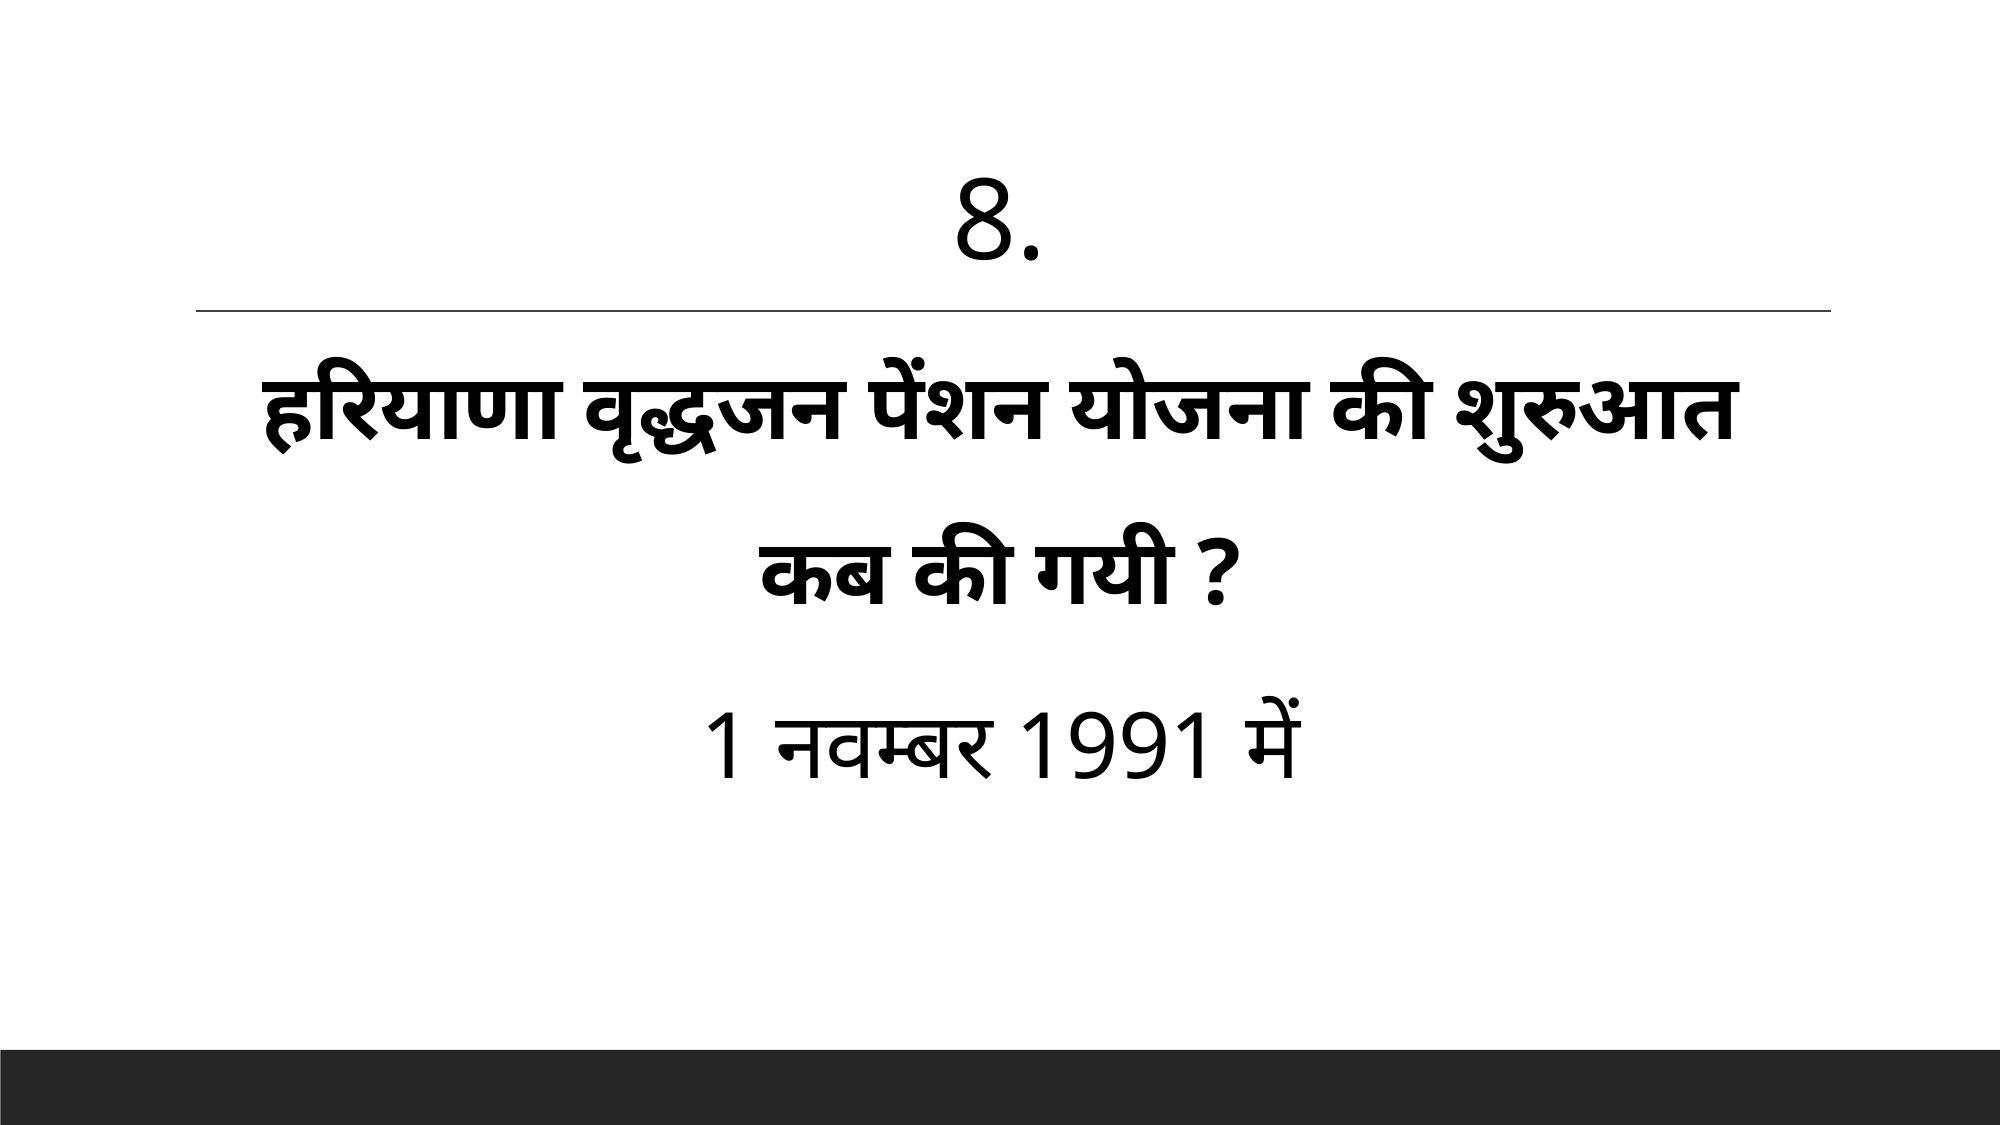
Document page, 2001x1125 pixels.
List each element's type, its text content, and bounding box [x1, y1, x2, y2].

title हरियाणा वृद्धजन पेंशन योजना की शुरुआत कब की गयी ? [174, 392, 1825, 567]
text_box 8. [937, 139, 1063, 290]
text_box 1 नवम्बर 1991 में [174, 567, 1825, 806]
